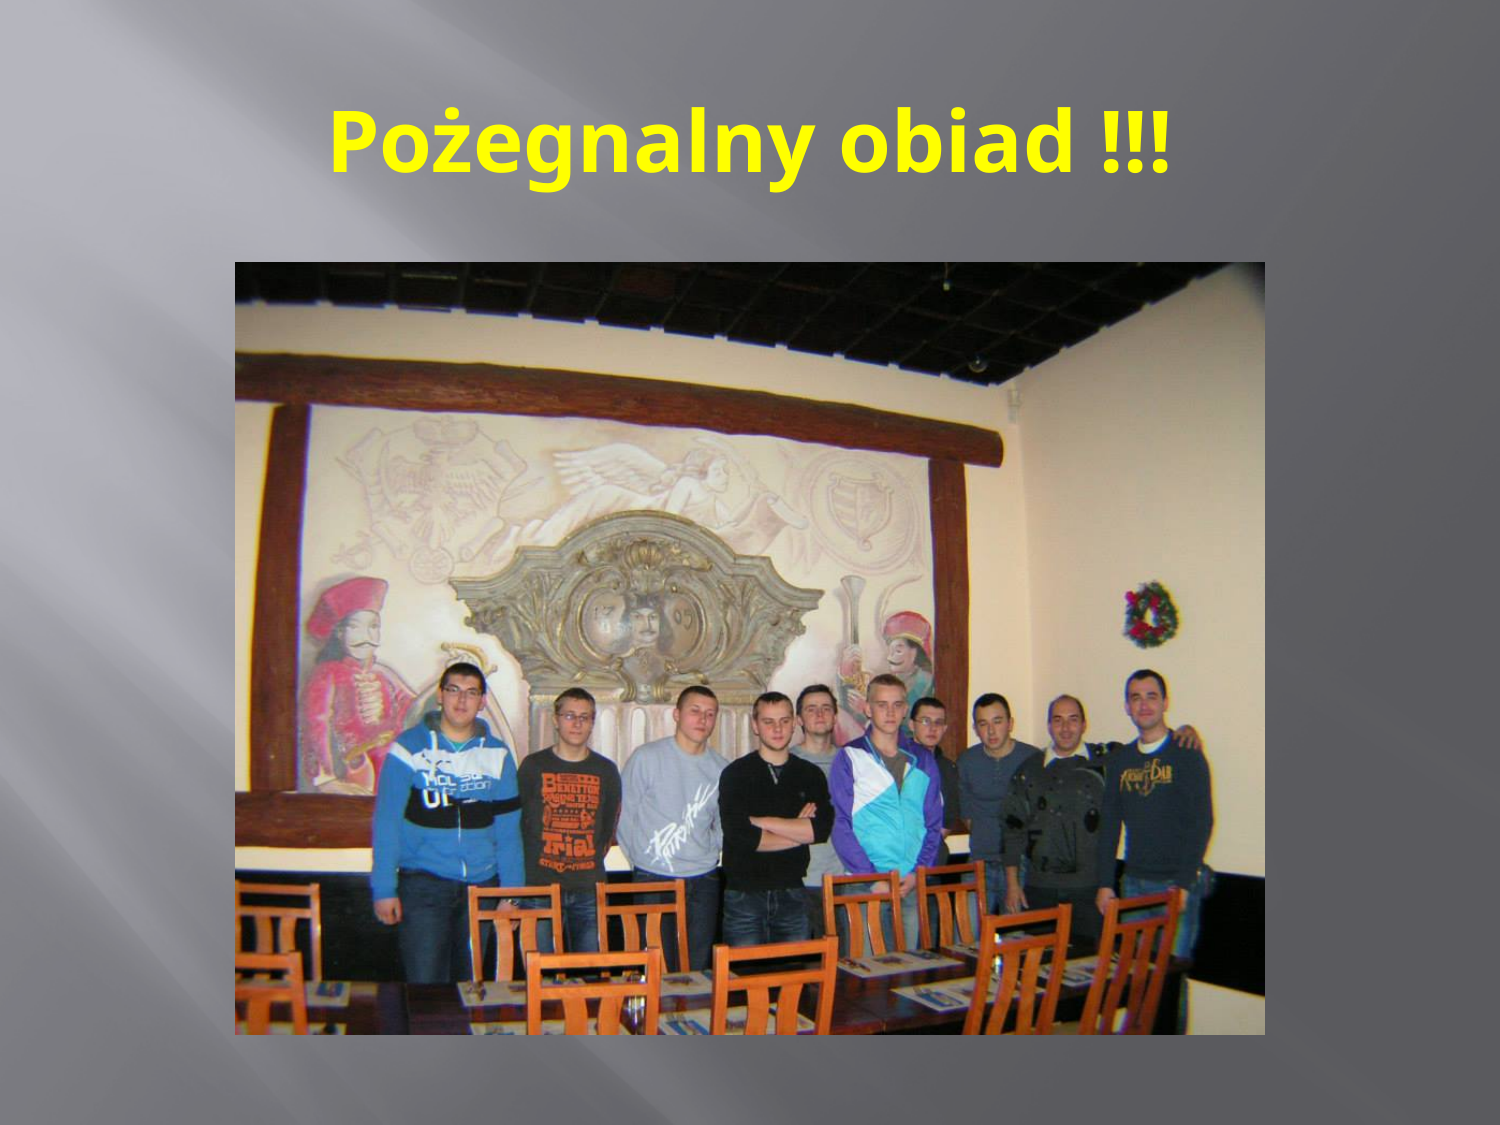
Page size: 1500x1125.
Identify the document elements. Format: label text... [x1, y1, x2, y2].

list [234, 262, 1266, 1036]
title Pożegnalny obiad !!! [75, 45, 1425, 233]
